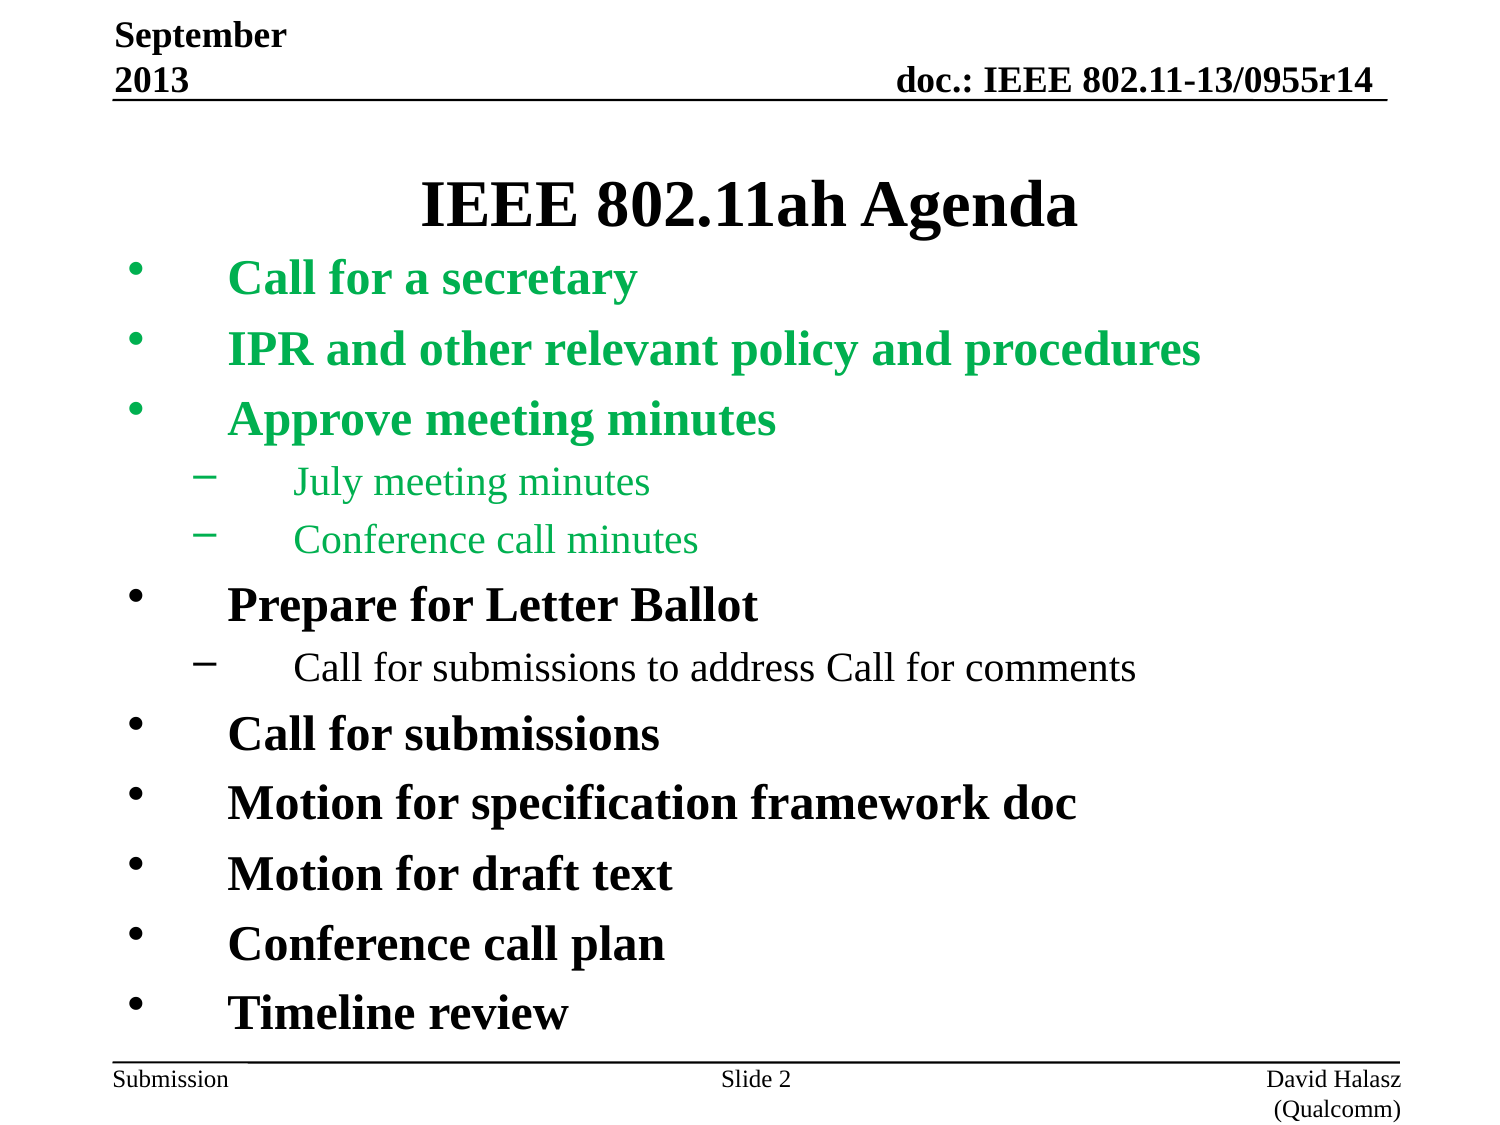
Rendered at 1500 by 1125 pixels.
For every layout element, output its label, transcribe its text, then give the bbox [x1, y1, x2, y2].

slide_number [114, 54, 333, 101]
footer David Halasz (Qualcomm) [1264, 1061, 1402, 1093]
slide_number Slide 2 [712, 1061, 800, 1093]
list Call for a secretary IPR and other relevant policy and procedures Approve meeting minutes July meeting minutes Conference call minutes Prepare for Letter Ballot Call for submissions to address Call for comments Call for submissions Motion for specification framework doc Motion for draft text Conference call plan Timeline review [112, 237, 1388, 913]
title IEEE 802.11ah Agenda [112, 112, 1388, 237]
